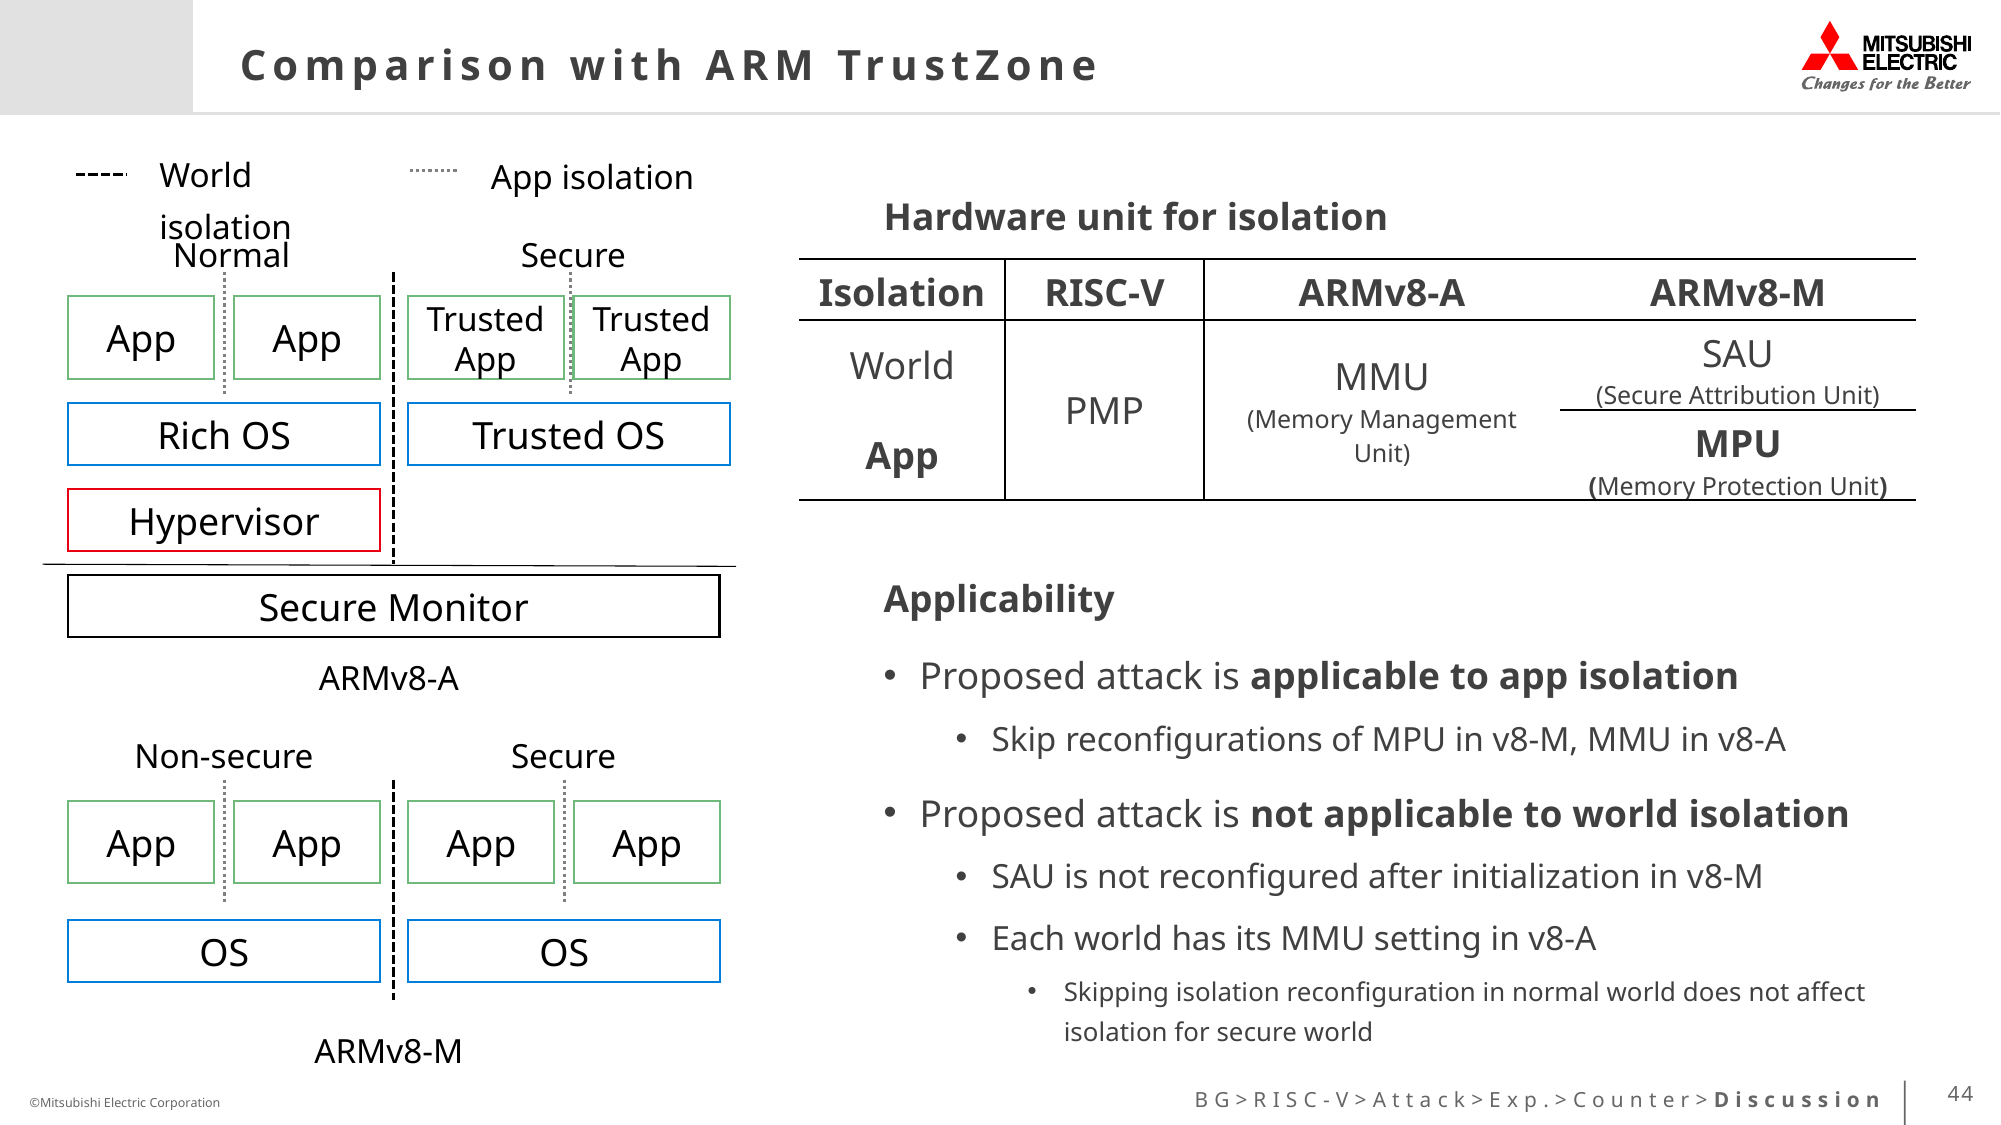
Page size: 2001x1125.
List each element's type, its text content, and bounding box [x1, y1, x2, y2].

text_box Rich OS [67, 402, 381, 466]
table_header ARMv8-M [1560, 260, 1916, 319]
table_cell MPU (Memory Protection Unit) [1560, 411, 1916, 499]
text_box Non-secure [102, 716, 346, 783]
list Hardware unit for isolation Applicability Proposed attack is applicable to app isolation Skip reconfigurations of MPU in v8-M, MMU in v8-A Proposed attack is not applicable to world isolation SAU is not reconfigured after initialization in v8-M Each world has its MMU setting in v8-A Skipping isolation reconfiguration in normal world does not affect isolation for secure world [868, 172, 1917, 1064]
table_cell SAU (Secure Attribution Unit) [1560, 321, 1916, 409]
table_header Isolation [799, 260, 1004, 319]
text_box App [407, 800, 555, 884]
text_box OS [67, 919, 381, 983]
table_header ARMv8-A [1205, 260, 1560, 319]
text_box App [67, 295, 215, 380]
text_box Secure Monitor [67, 574, 721, 638]
table_cell App [799, 410, 1004, 499]
text_box Normal [102, 215, 361, 282]
text_box App isolation [475, 136, 717, 204]
title Comparison with ARM TrustZone [193, 0, 1770, 113]
text_box App [233, 295, 381, 380]
text_box App [233, 800, 381, 884]
slide_number 44 [1905, 1073, 1973, 1117]
text_box App [67, 800, 215, 884]
text_box OS [407, 919, 721, 983]
text_box Secure [442, 716, 686, 783]
text_box Trusted OS [407, 402, 731, 466]
table_cell World [799, 321, 1004, 410]
table_cell MMU (Memory Management Unit) [1205, 321, 1560, 499]
text_box Hypervisor [67, 488, 381, 552]
text_box World isolation [144, 134, 403, 254]
table_cell PMP [1006, 321, 1203, 499]
text_box ARMv8-M [214, 1010, 564, 1078]
text_box Secure [444, 215, 703, 282]
text_box Trusted App [572, 295, 731, 380]
table_header RISC-V [1006, 260, 1203, 319]
text_box App [573, 800, 721, 884]
list BG>RISC-V>Attack>Exp.>Counter>Discussion [1156, 1073, 1880, 1117]
text_box Trusted App [407, 295, 565, 380]
text_box ARMv8-A [214, 638, 564, 705]
